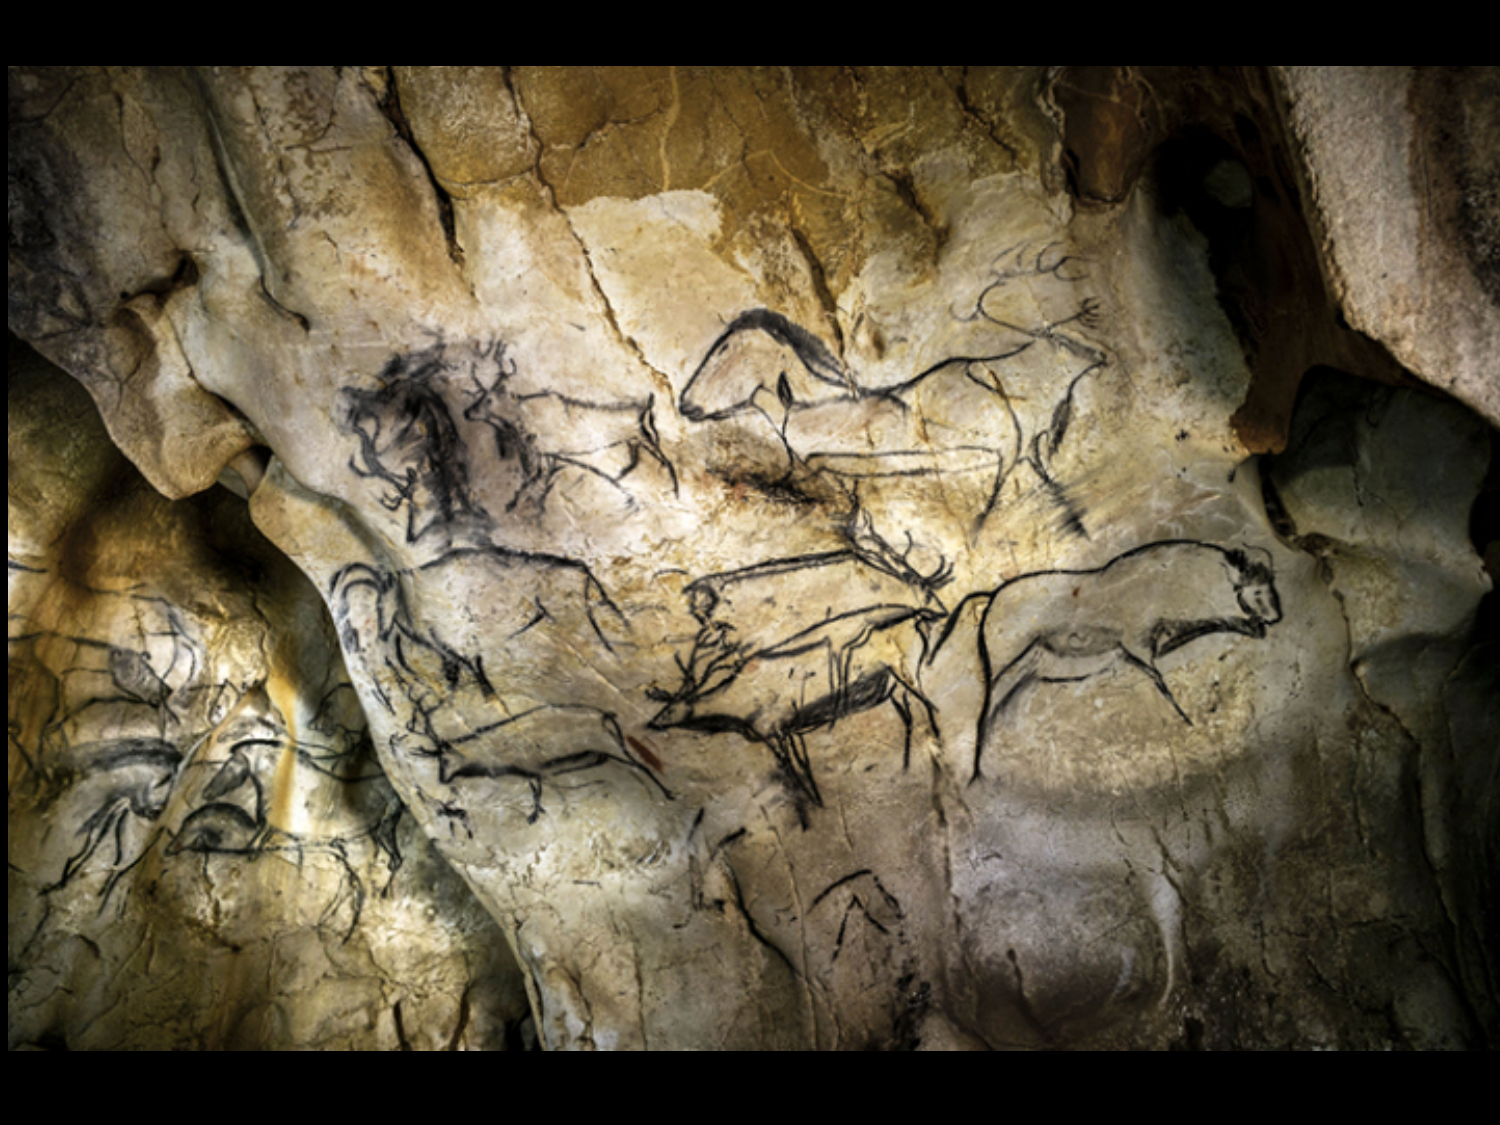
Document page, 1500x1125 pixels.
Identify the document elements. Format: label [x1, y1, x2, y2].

picture [8, 66, 1500, 1051]
